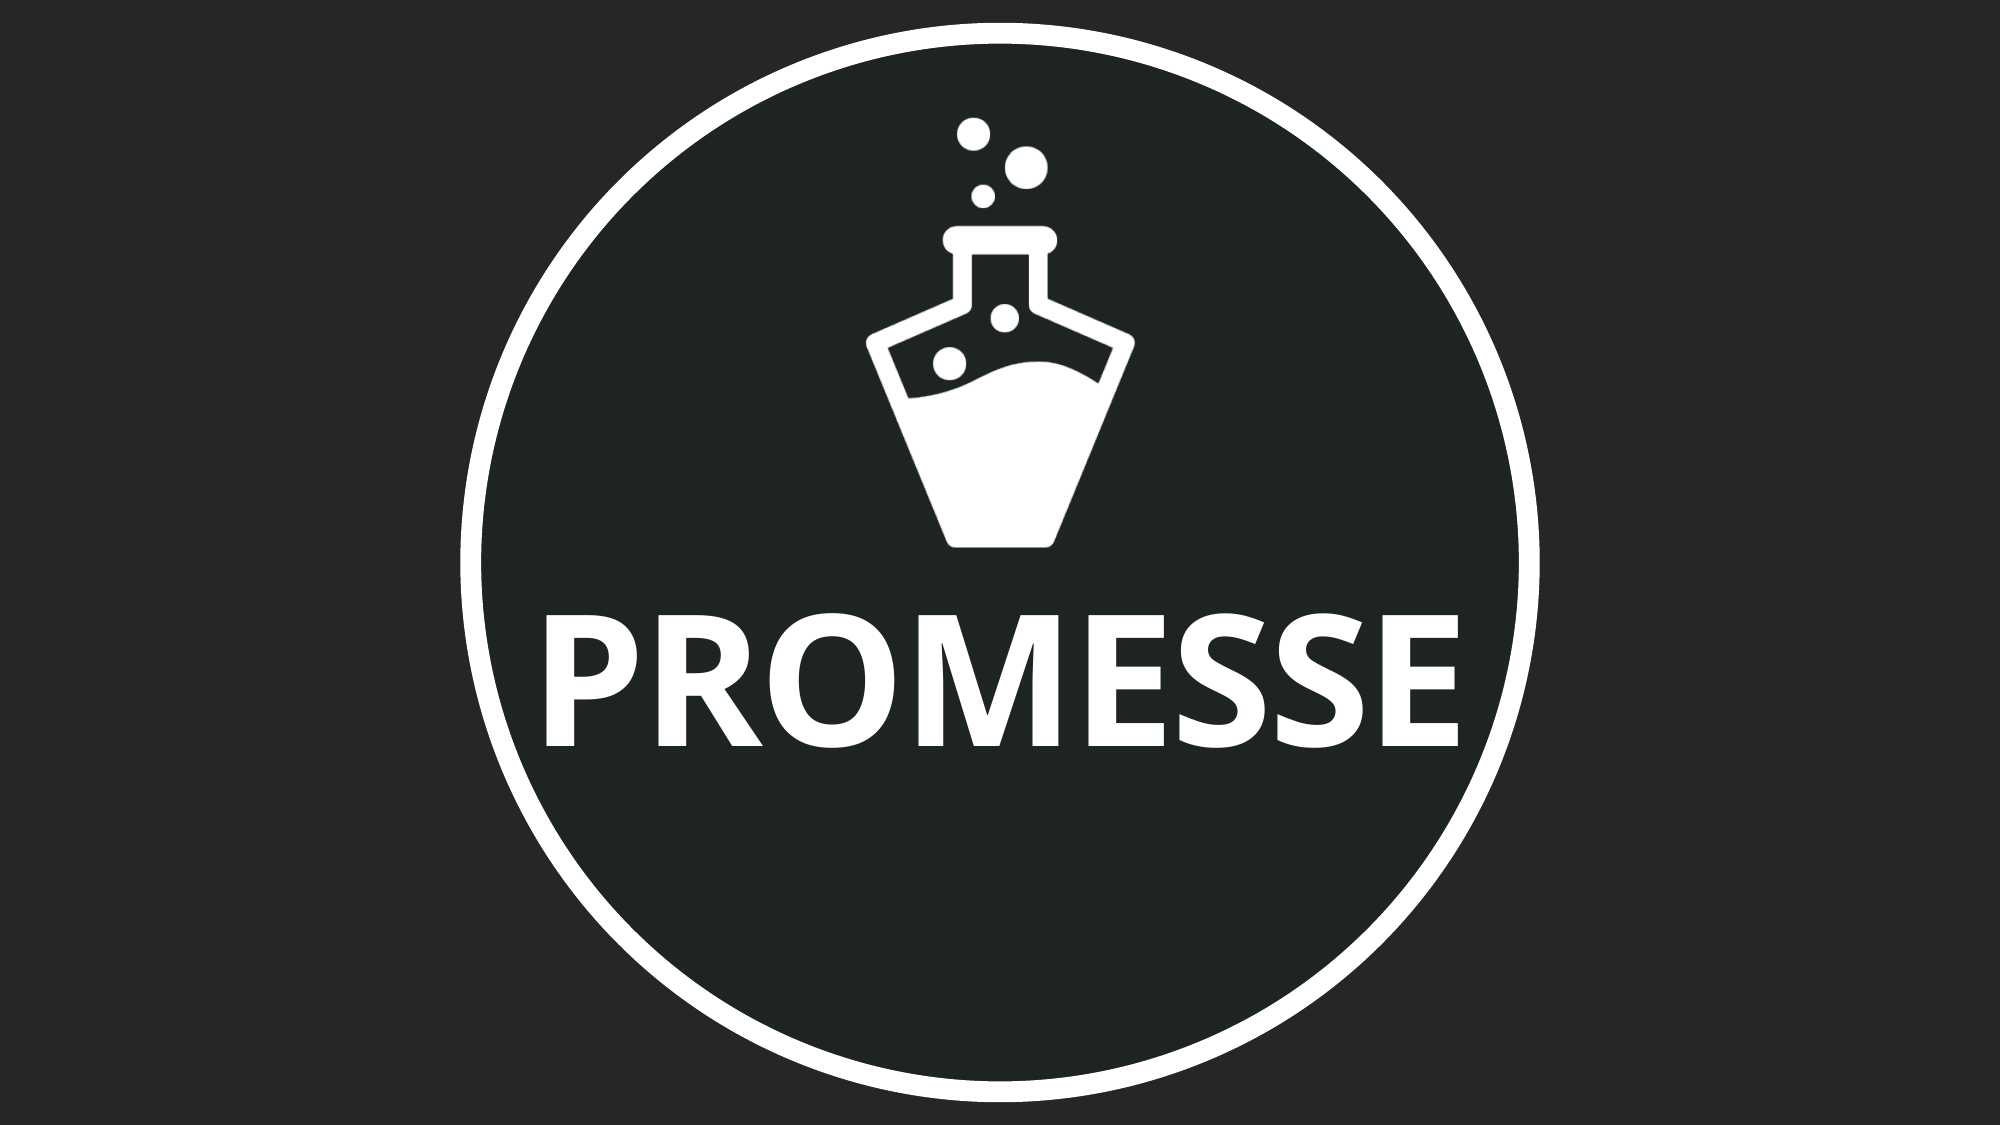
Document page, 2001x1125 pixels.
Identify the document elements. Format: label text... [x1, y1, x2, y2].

picture [770, 108, 1230, 567]
text_box PROMESSE [483, 556, 1517, 791]
text_box [521, 791, 1479, 1093]
text_box [469, 32, 1531, 681]
